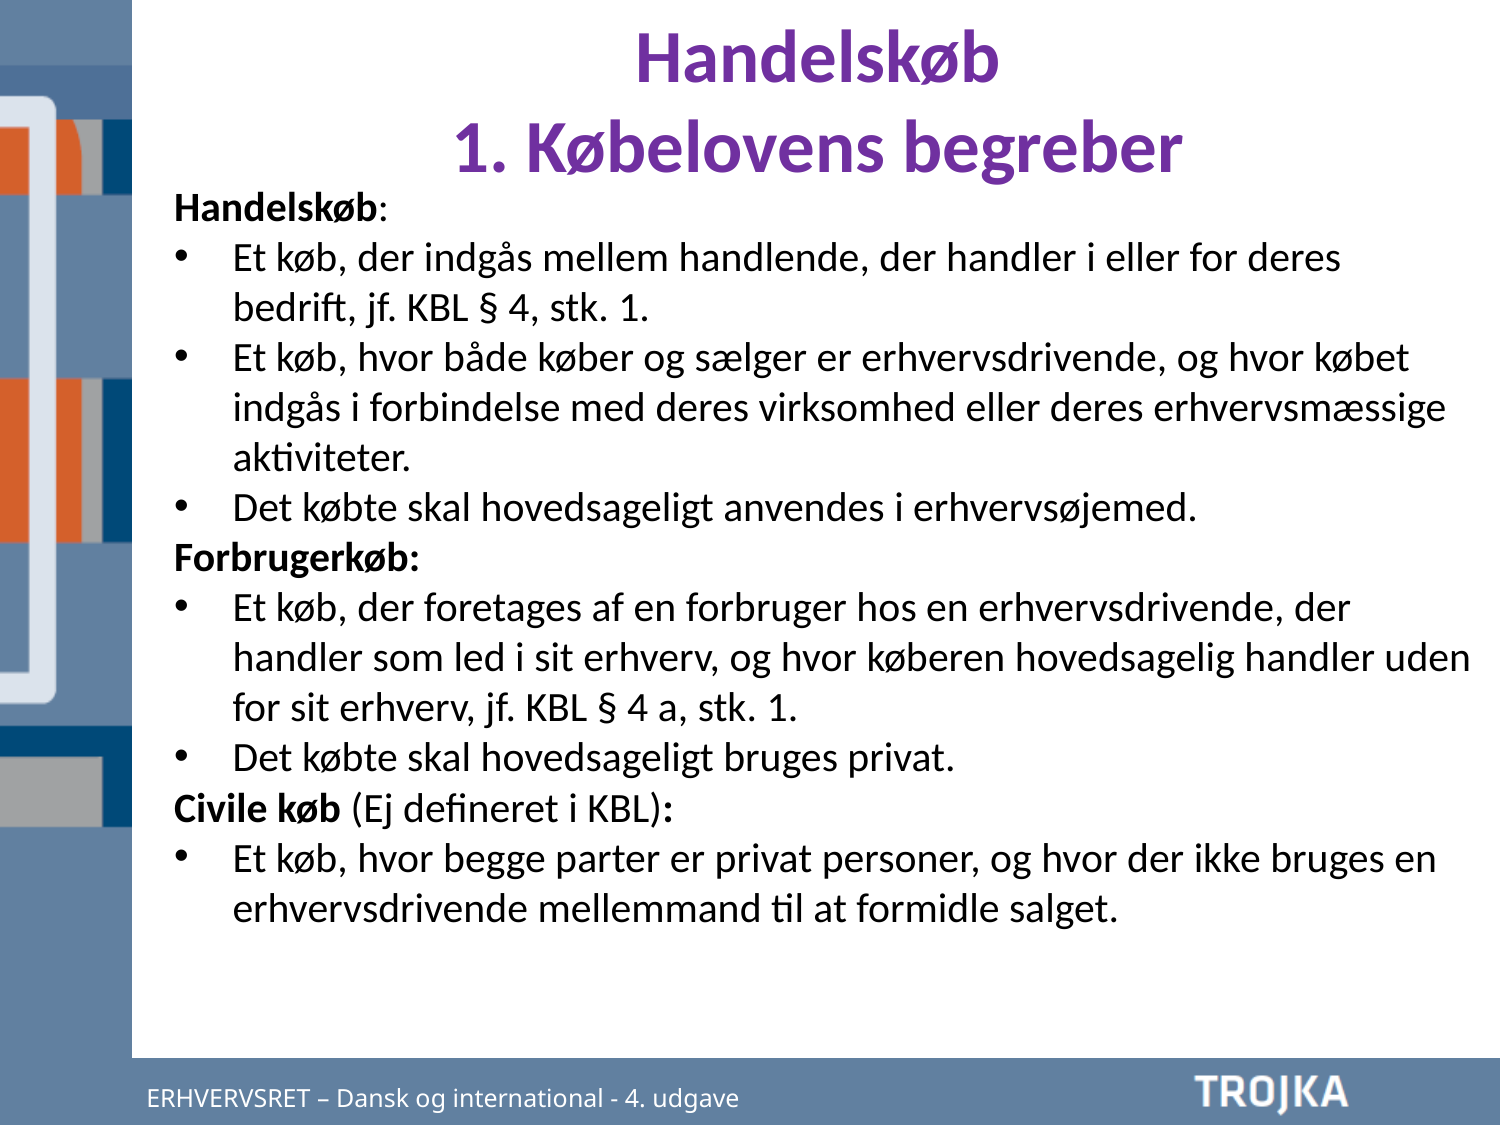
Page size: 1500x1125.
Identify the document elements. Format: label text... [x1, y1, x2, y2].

text_box Handelskøb: Et køb, der indgås mellem handlende, der handler i eller for deres bedrift, jf. KBL § 4, stk. 1. Et køb, hvor både køber og sælger er erhvervsdrivende, og hvor købet indgås i forbindelse med deres virksomhed eller deres erhvervsmæssige aktiviteter. Det købte skal hovedsageligt anvendes i erhvervsøjemed. Forbrugerkøb: Et køb, der foretages af en forbruger hos en erhvervsdrivende, der handler som led i sit erhverv, og hvor køberen hovedsagelig handler uden for sit erhverv, jf. KBL § 4 a, stk. 1. Det købte skal hovedsageligt bruges privat. Civile køb (Ej defineret i KBL): Et køb, hvor begge parter er privat personer, og hvor der ikke bruges en erhvervsdrivende mellemmand til at formidle salget. [159, 172, 1488, 938]
text_box Handelskøb 1. Købelovens begreber [135, 0, 1500, 195]
picture [0, 0, 1500, 1125]
